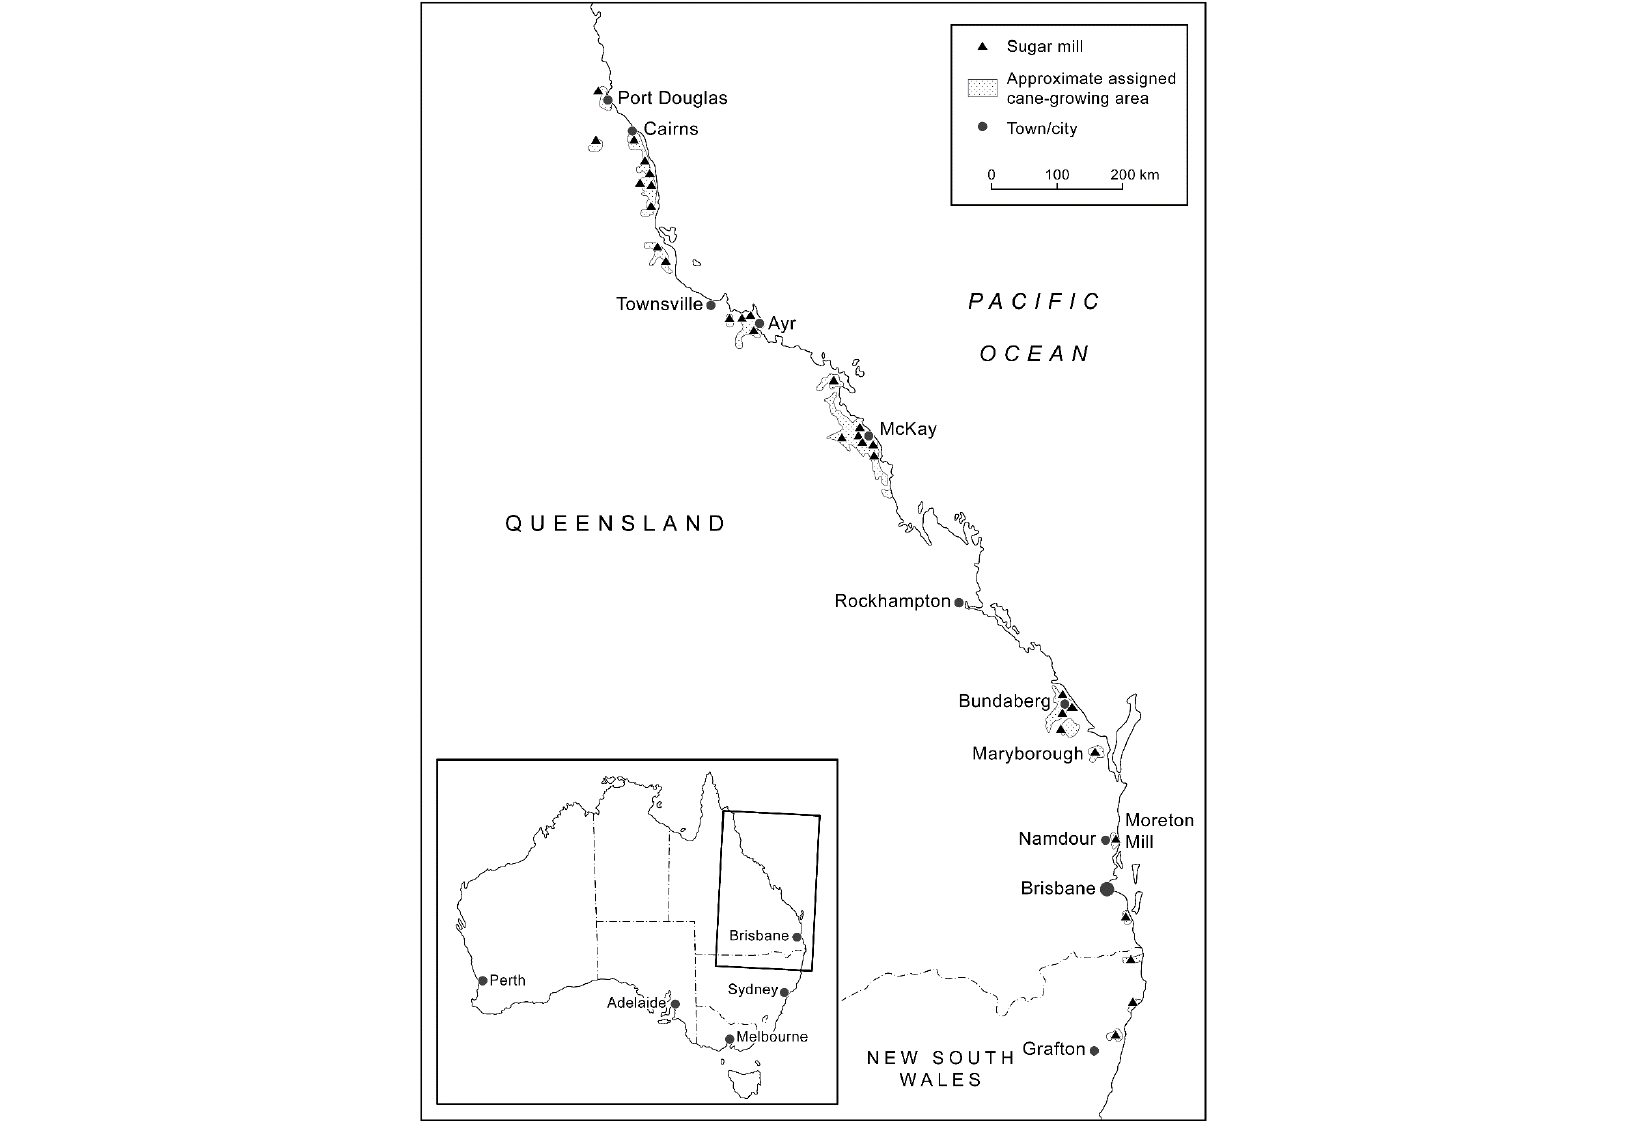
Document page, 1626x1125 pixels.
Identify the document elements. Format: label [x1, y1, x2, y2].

picture [416, 0, 1209, 1125]
